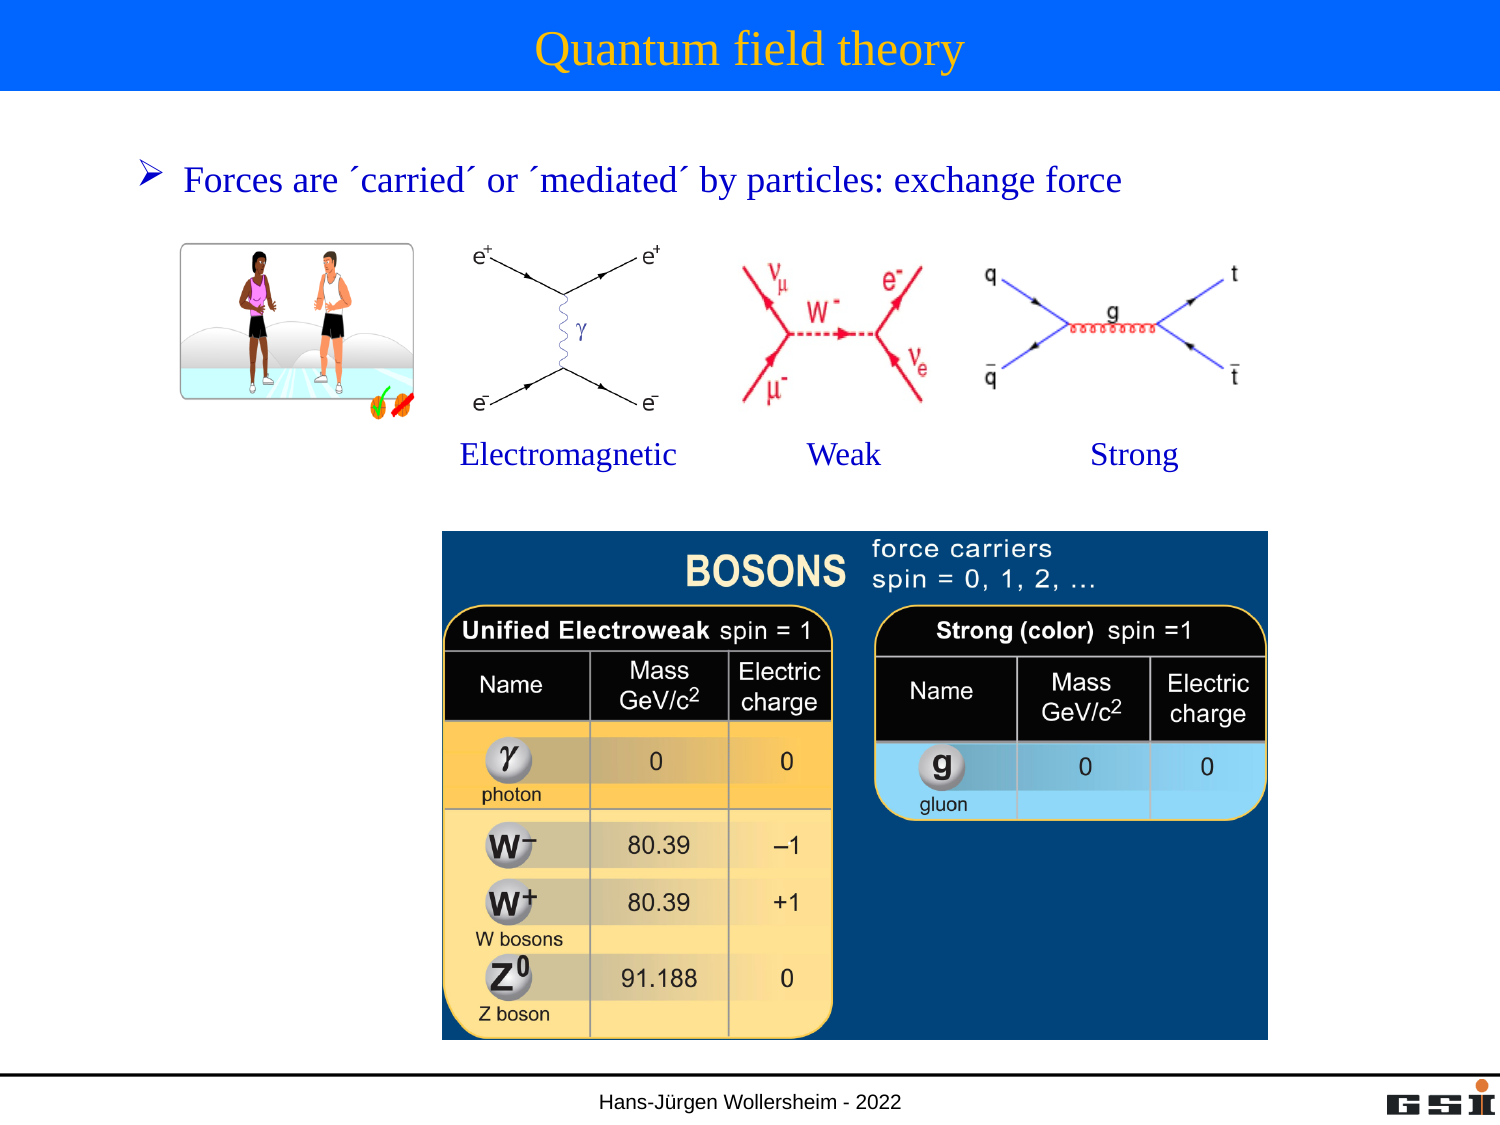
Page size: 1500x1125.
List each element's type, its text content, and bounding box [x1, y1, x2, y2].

text_box Electromagnetic [444, 425, 693, 480]
picture [442, 531, 1269, 1040]
title Quantum field theory [0, 0, 1500, 91]
picture [472, 235, 661, 424]
picture [1387, 1079, 1495, 1115]
text_box Forces are ´carried´ or ´mediated´ by particles: exchange force [121, 147, 1139, 208]
picture [979, 235, 1247, 413]
picture [176, 235, 417, 424]
text_box Weak [791, 425, 897, 480]
text_box Strong [1075, 425, 1195, 480]
picture [737, 235, 931, 414]
